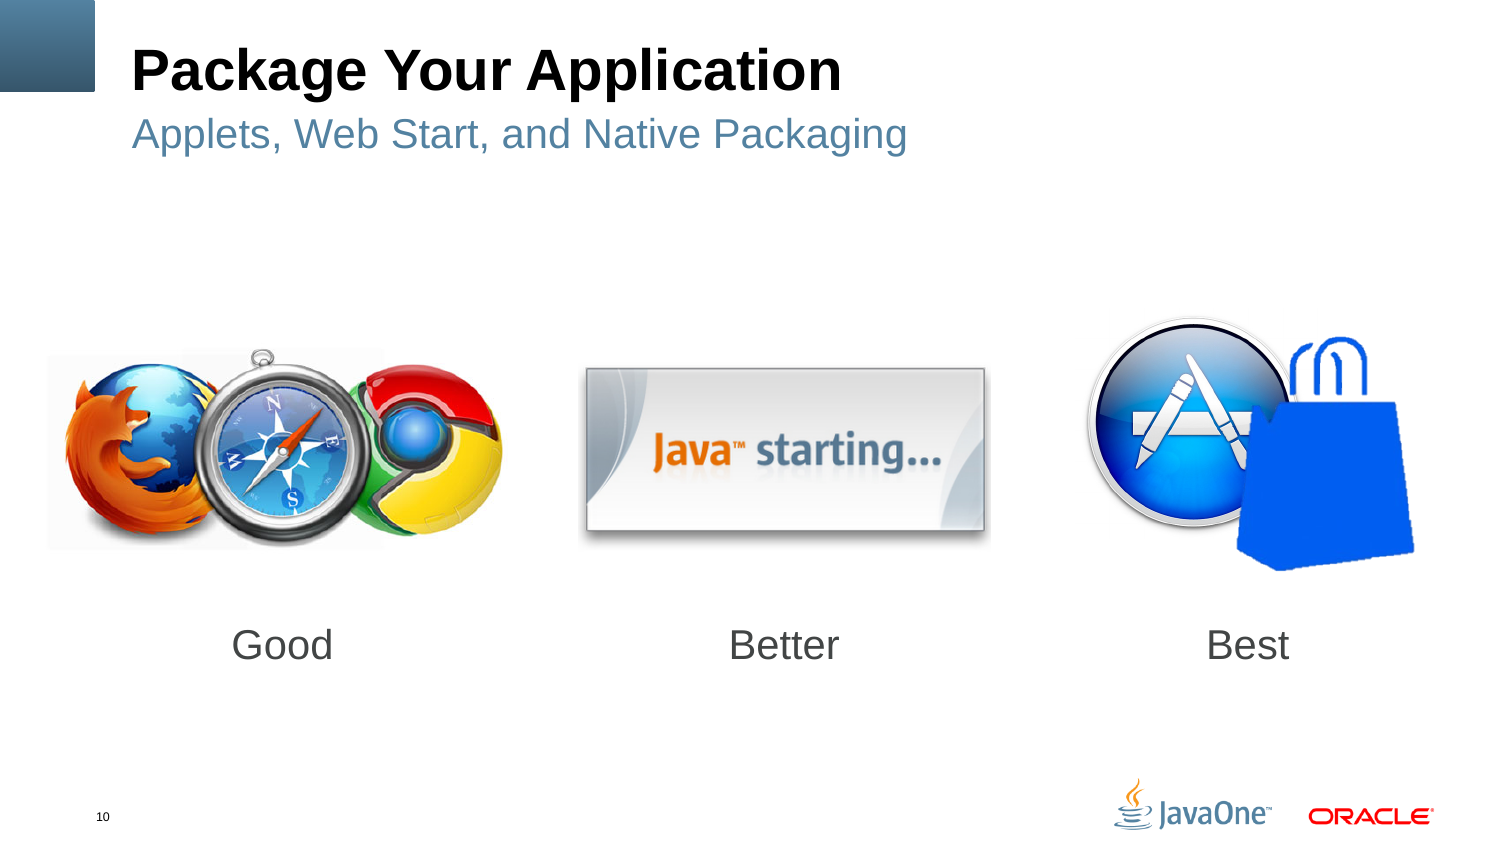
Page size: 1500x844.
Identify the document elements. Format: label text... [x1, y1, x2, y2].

title Package Your Application [131, 40, 1482, 106]
text_box Good [216, 610, 349, 676]
text_box Better [713, 610, 855, 676]
text_box Best [1191, 610, 1305, 676]
picture [34, 333, 538, 576]
picture [577, 358, 991, 553]
list Applets, Web Start, and Native Packaging [131, 106, 1482, 157]
picture [1097, 761, 1288, 844]
picture [1075, 308, 1431, 587]
picture [1293, 792, 1445, 840]
